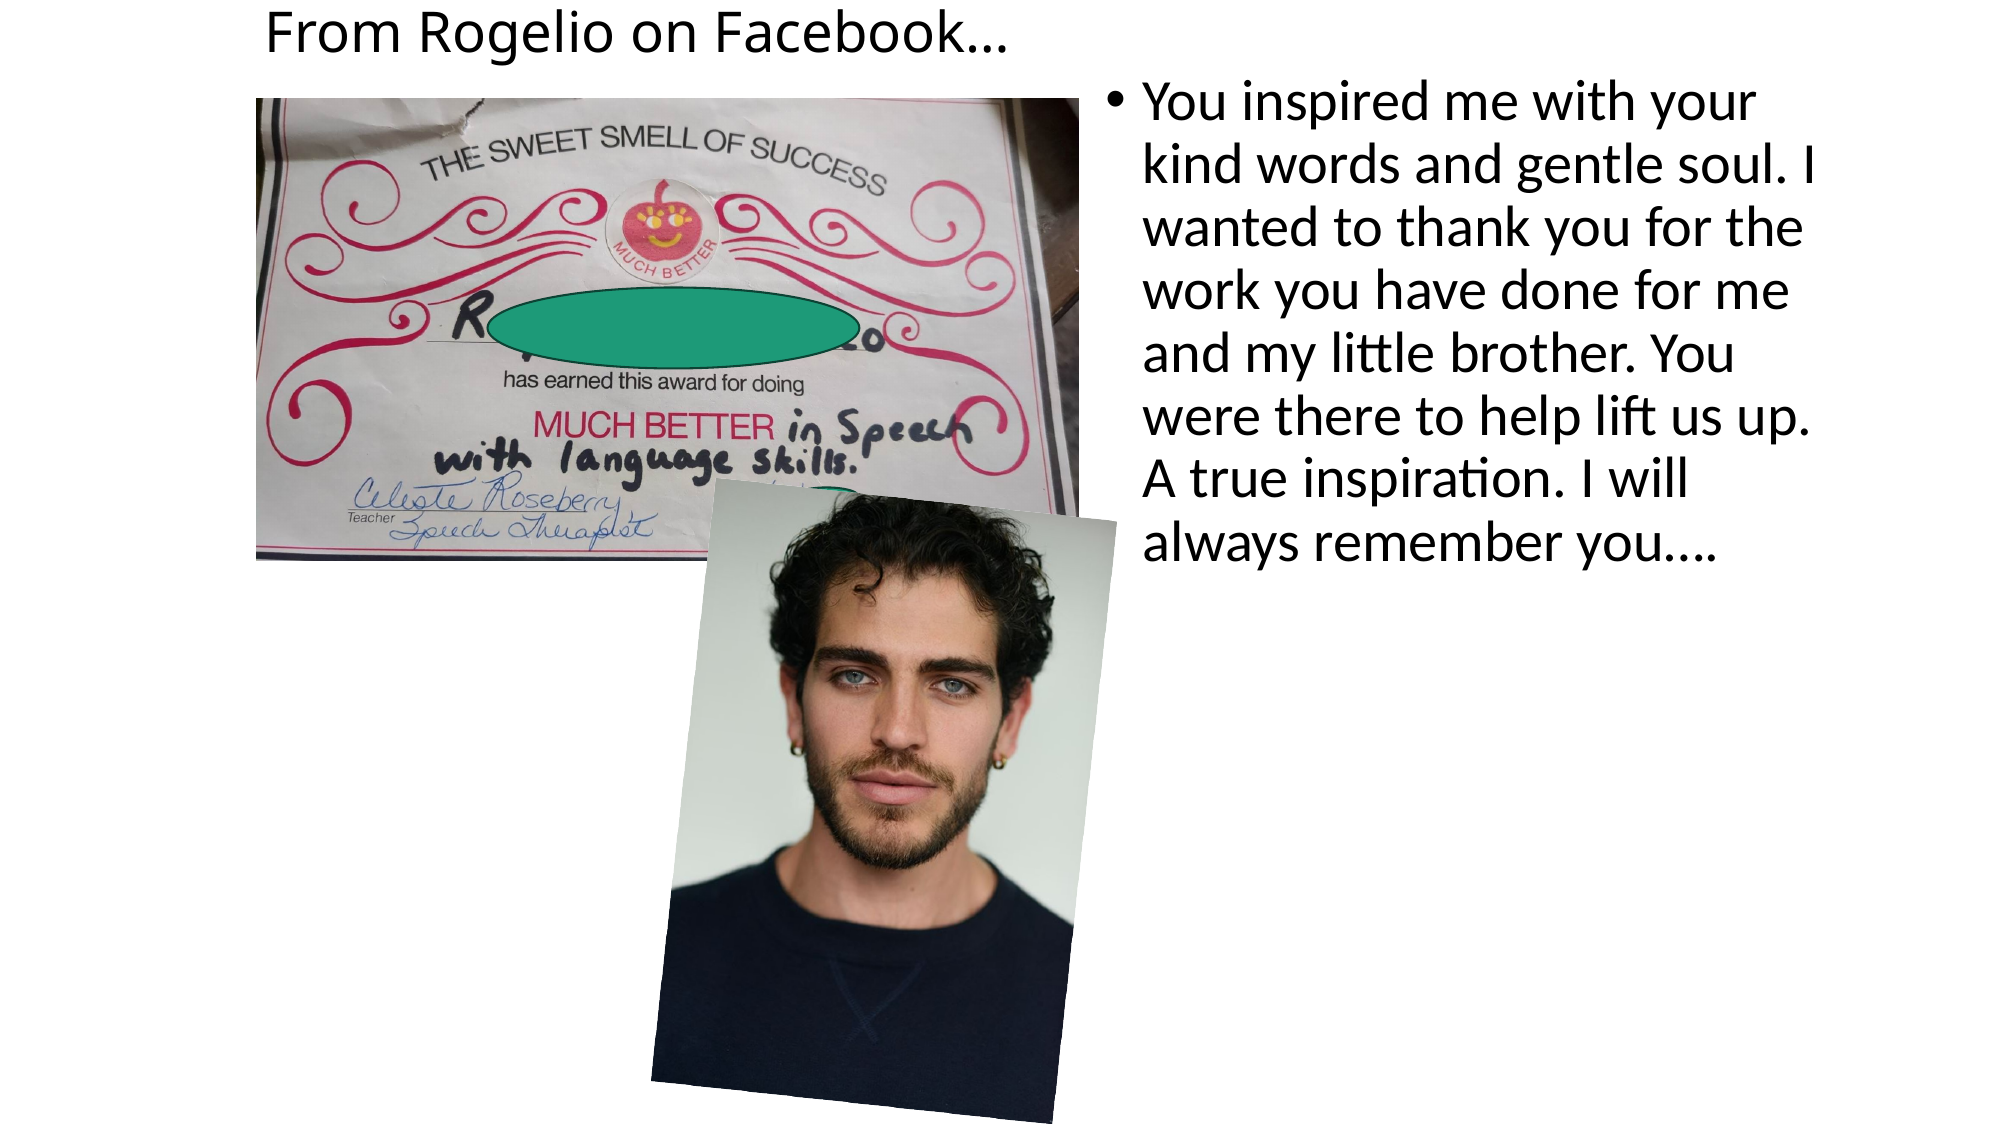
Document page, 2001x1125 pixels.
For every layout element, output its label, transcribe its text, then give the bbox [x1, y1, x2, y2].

title From Rogelio on Facebook… [249, 0, 1507, 81]
list You inspired me with your kind words and gentle soul. I wanted to thank you for the work you have done for me and my little brother. You were there to help lift us up. A true inspiration. I will always remember you…. [1090, 62, 1873, 938]
picture [256, 98, 1117, 1124]
